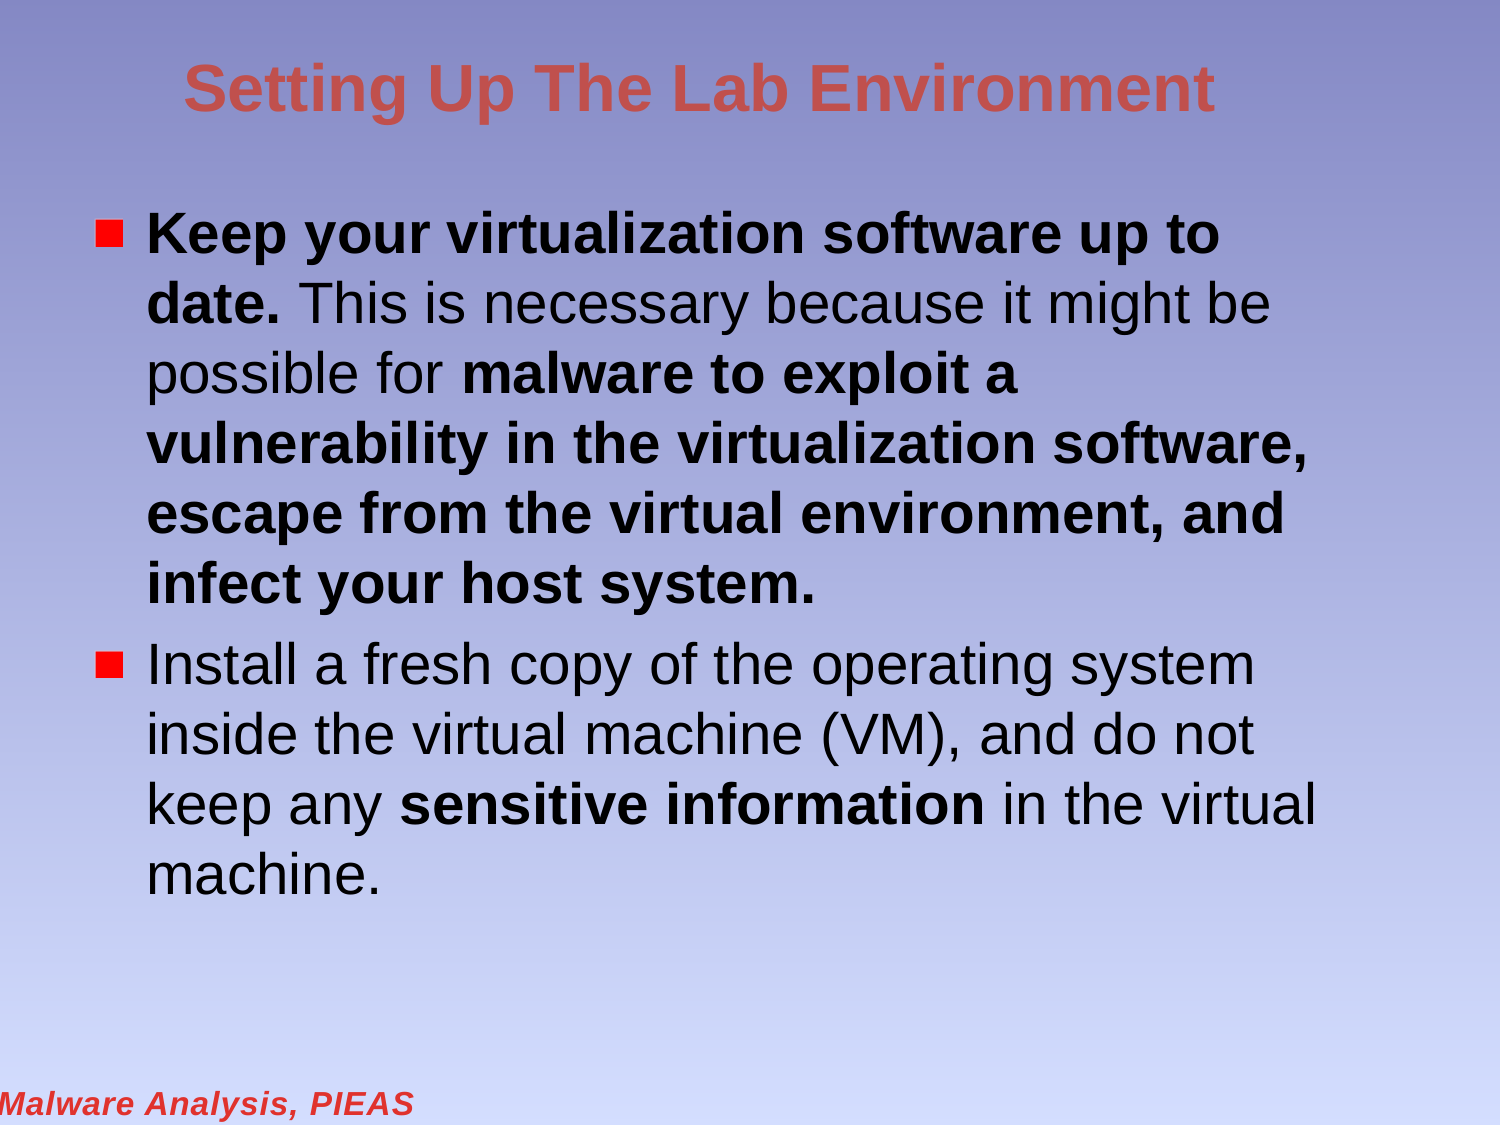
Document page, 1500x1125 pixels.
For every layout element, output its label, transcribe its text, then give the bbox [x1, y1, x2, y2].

picture [89, 645, 123, 678]
title Setting Up The Lab Environment [75, 37, 1325, 163]
list Keep your virtualization software up to date. This is necessary because it might be possible for malware to exploit a vulnerability in the virtualization software, escape from the virtual environment, and infect your host system. Install a fresh copy of the operating system inside the virtual machine (VM), and do not keep any sensitive information in the virtual machine. [75, 187, 1338, 1013]
picture [89, 213, 123, 247]
